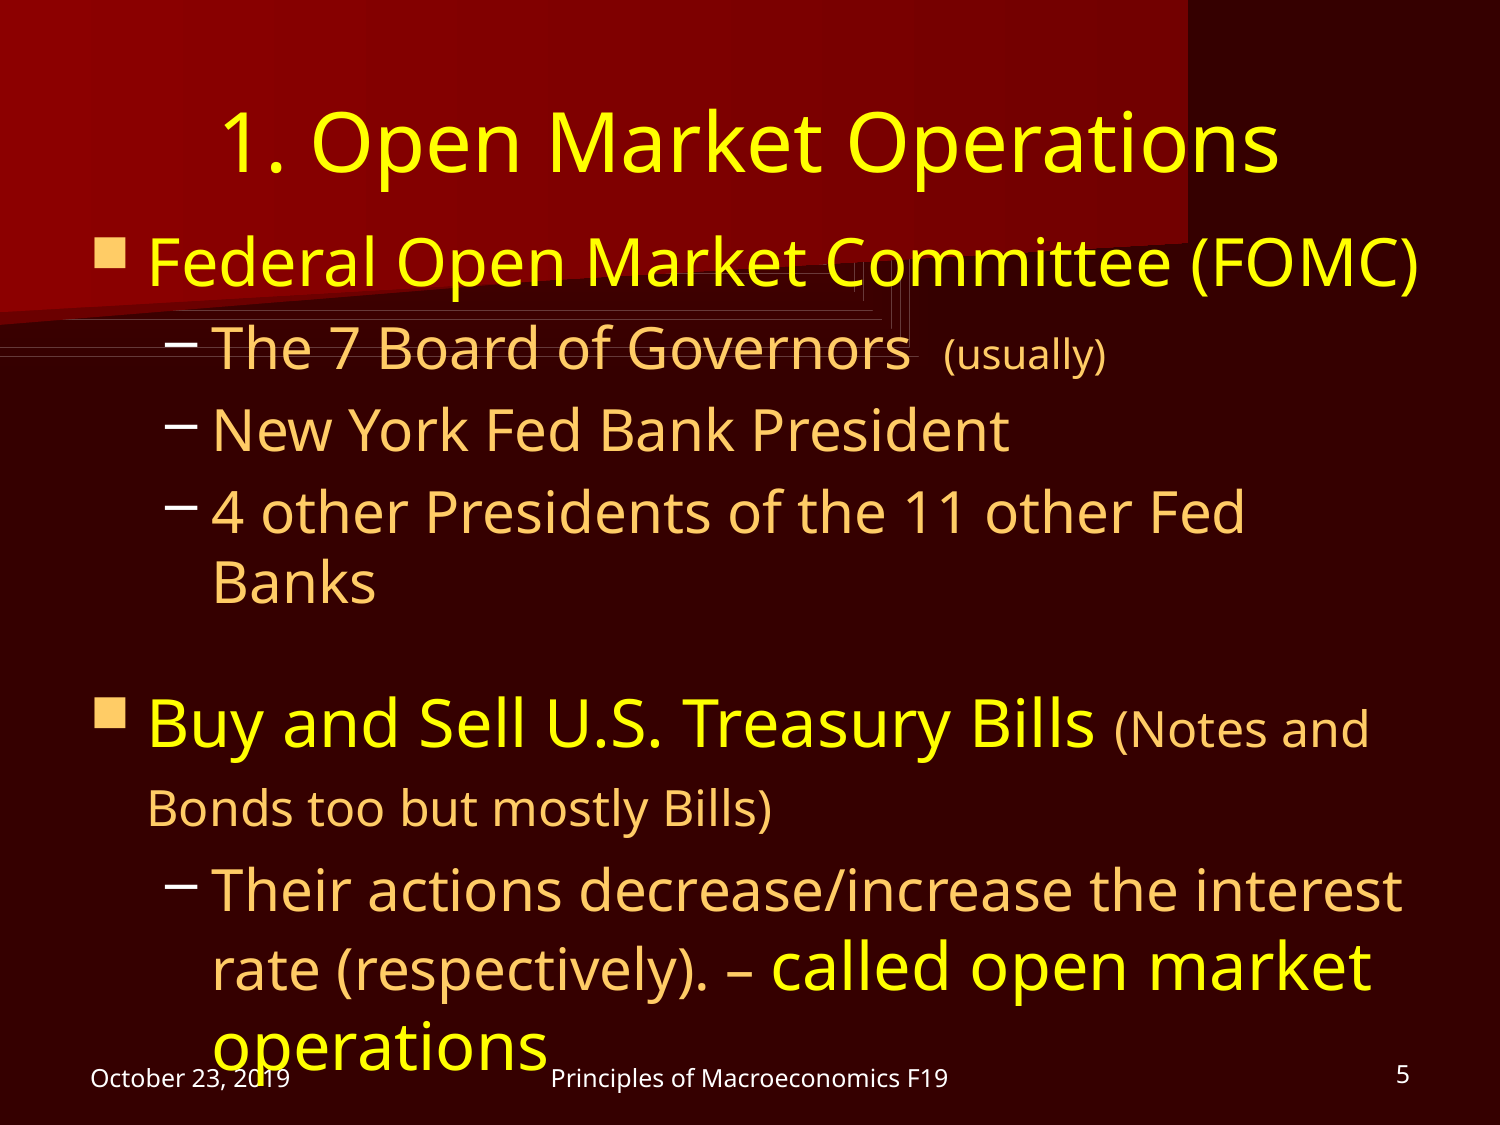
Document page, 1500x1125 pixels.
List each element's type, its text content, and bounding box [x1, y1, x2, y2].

footer Principles of Macroeconomics F19 [512, 1050, 988, 1100]
slide_number 5 [1074, 1050, 1425, 1100]
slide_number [75, 1050, 425, 1100]
list Federal Open Market Committee (FOMC) The 7 Board of Governors (usually) New York Fed Bank President 4 other Presidents of the 11 other Fed Banks Buy and Sell U.S. Treasury Bills (Notes and Bonds too but mostly Bills) Their actions decrease/increase the interest rate (respectively). – called open market operations [75, 212, 1438, 1050]
title 1. Open Market Operations [75, 45, 1425, 212]
